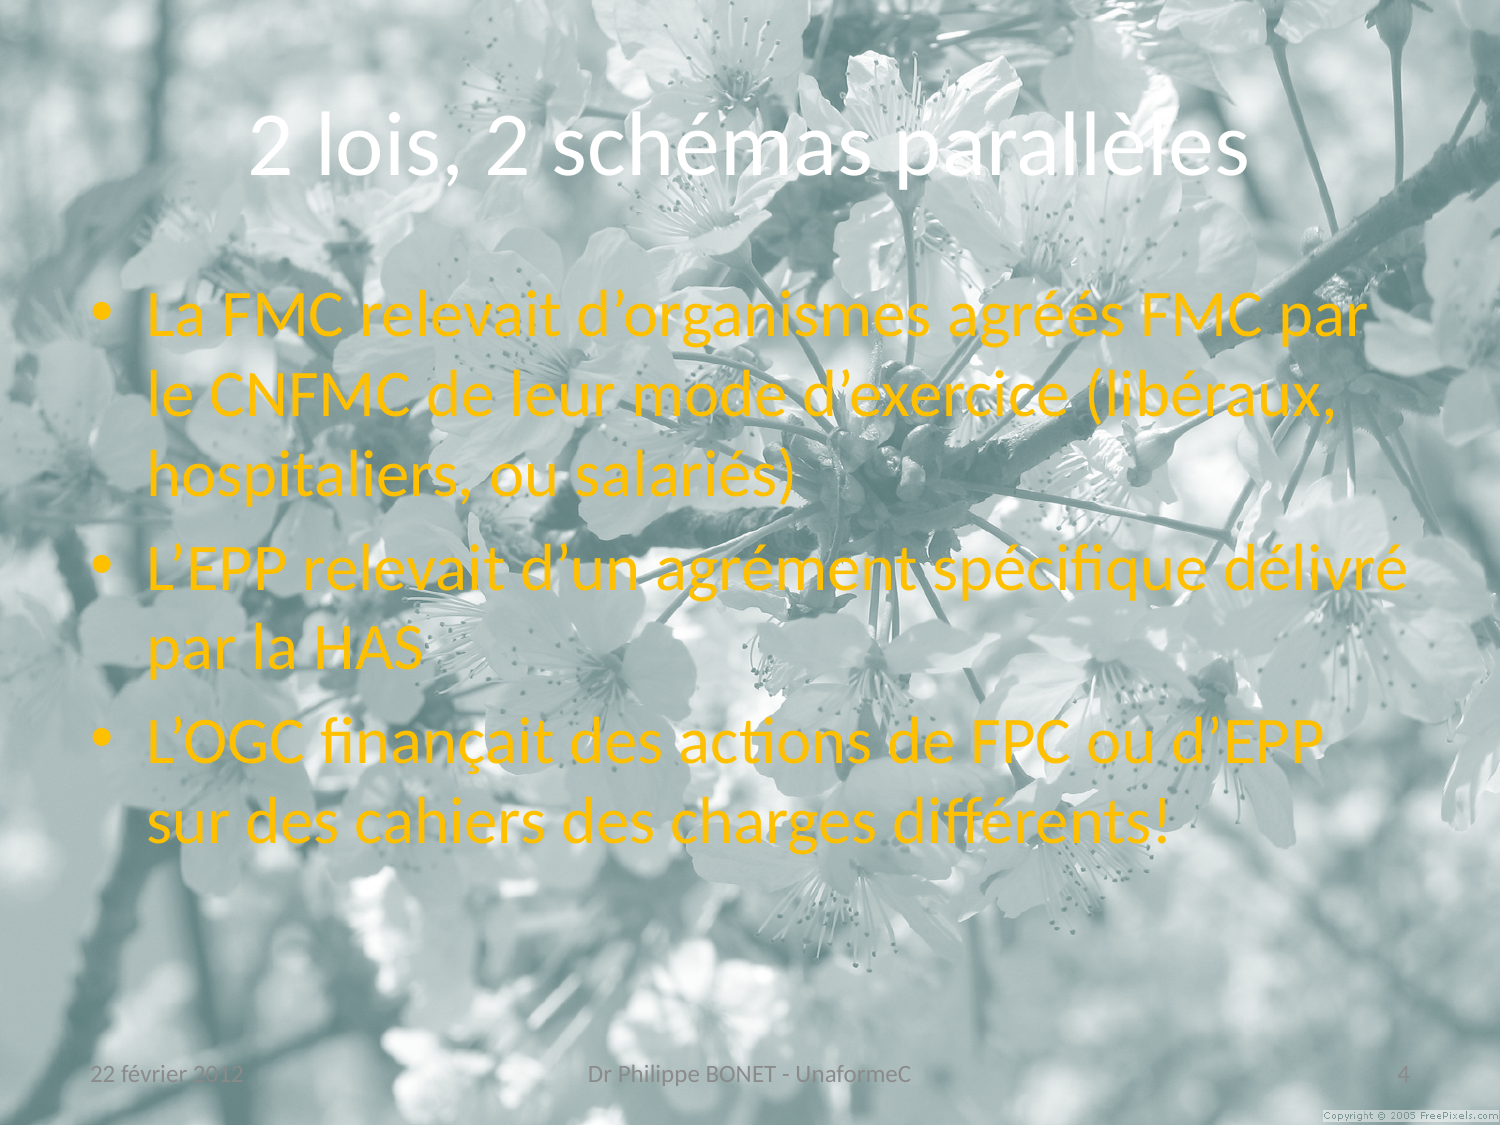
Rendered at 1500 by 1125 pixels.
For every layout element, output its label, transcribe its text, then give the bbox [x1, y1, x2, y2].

slide_number 4 [1074, 1042, 1425, 1103]
list La FMC relevait d’organismes agréés FMC par le CNFMC de leur mode d’exercice (libéraux, hospitaliers, ou salariés) L’EPP relevait d’un agrément spécifique délivré par la HAS L’OGC finançait des actions de FPC ou d’EPP sur des cahiers des charges différents! [75, 262, 1425, 1005]
slide_number 22 février 2012 [75, 1042, 425, 1103]
footer Dr Philippe BONET - UnaformeC [512, 1042, 988, 1103]
title 2 lois, 2 schémas parallèles [75, 45, 1425, 233]
